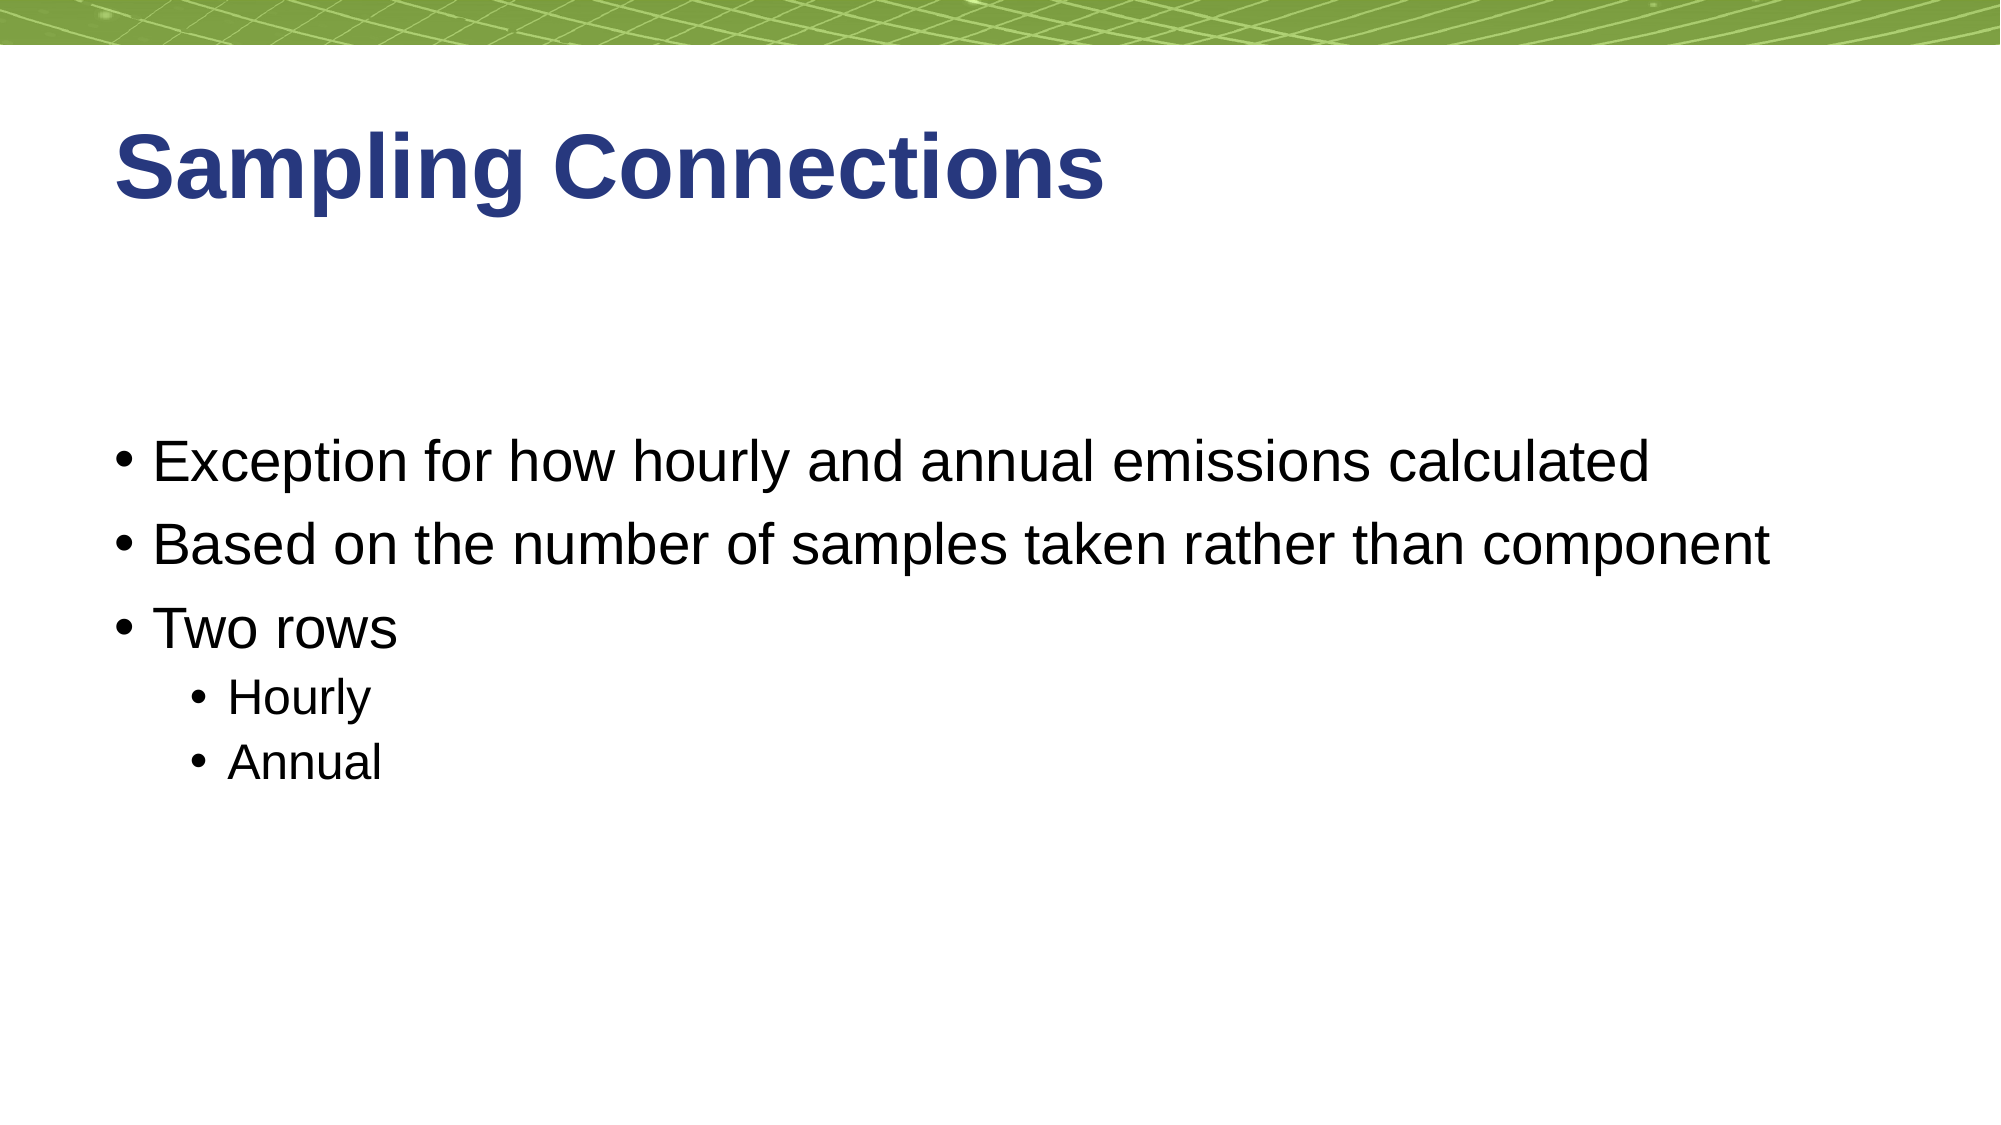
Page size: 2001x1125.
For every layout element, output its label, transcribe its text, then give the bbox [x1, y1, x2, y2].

picture [0, 0, 2000, 45]
title Sampling Connections [99, 111, 1898, 330]
list Exception for how hourly and annual emissions calculated Based on the number of samples taken rather than component Two rows Hourly Annual [99, 423, 1898, 970]
